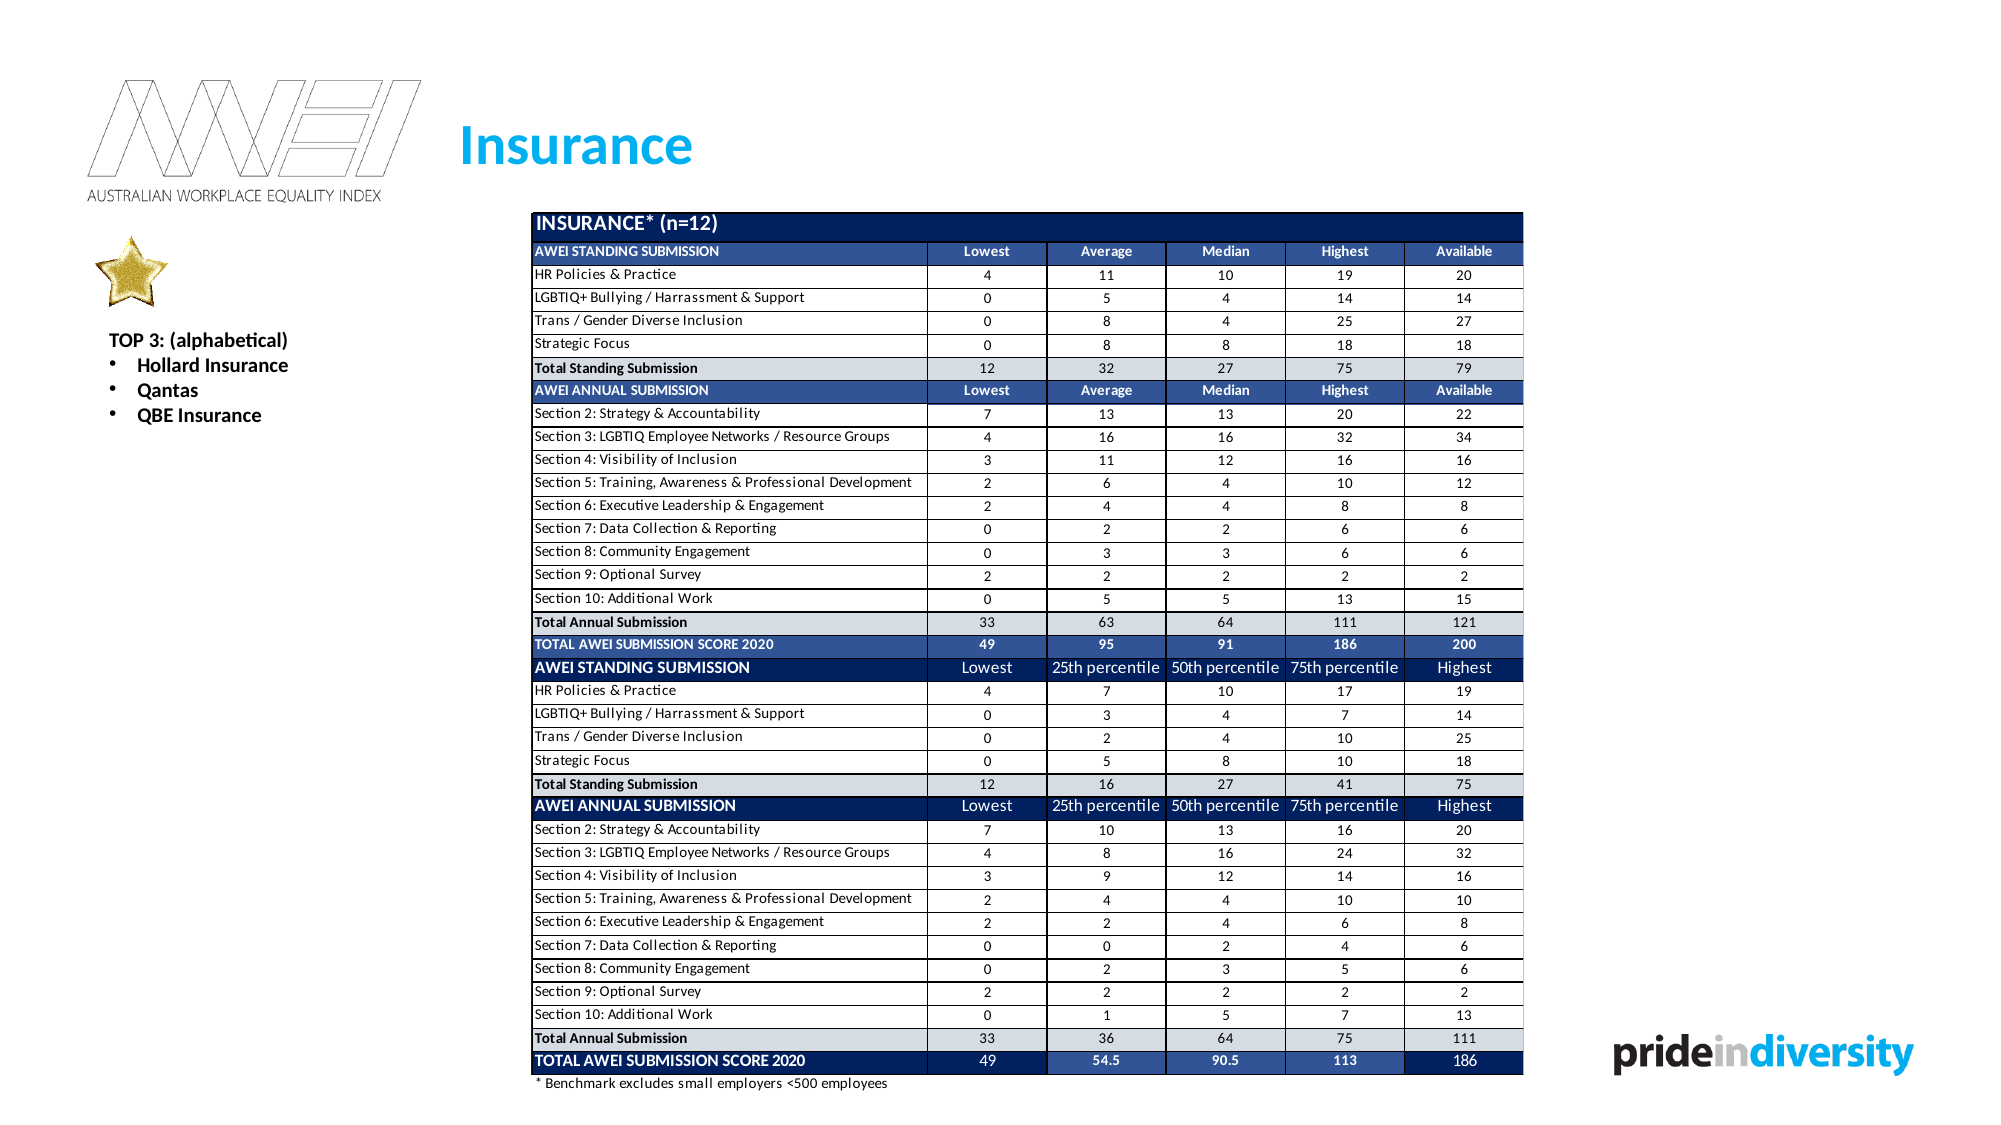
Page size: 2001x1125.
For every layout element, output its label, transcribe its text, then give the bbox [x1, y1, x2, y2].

picture [1758, 1050, 1765, 1061]
title Insurance [444, 47, 1914, 235]
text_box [94, 235, 445, 436]
picture [1900, 1049, 1914, 1076]
picture [531, 212, 1525, 1099]
picture [1614, 1034, 1914, 1076]
picture [86, 78, 422, 204]
